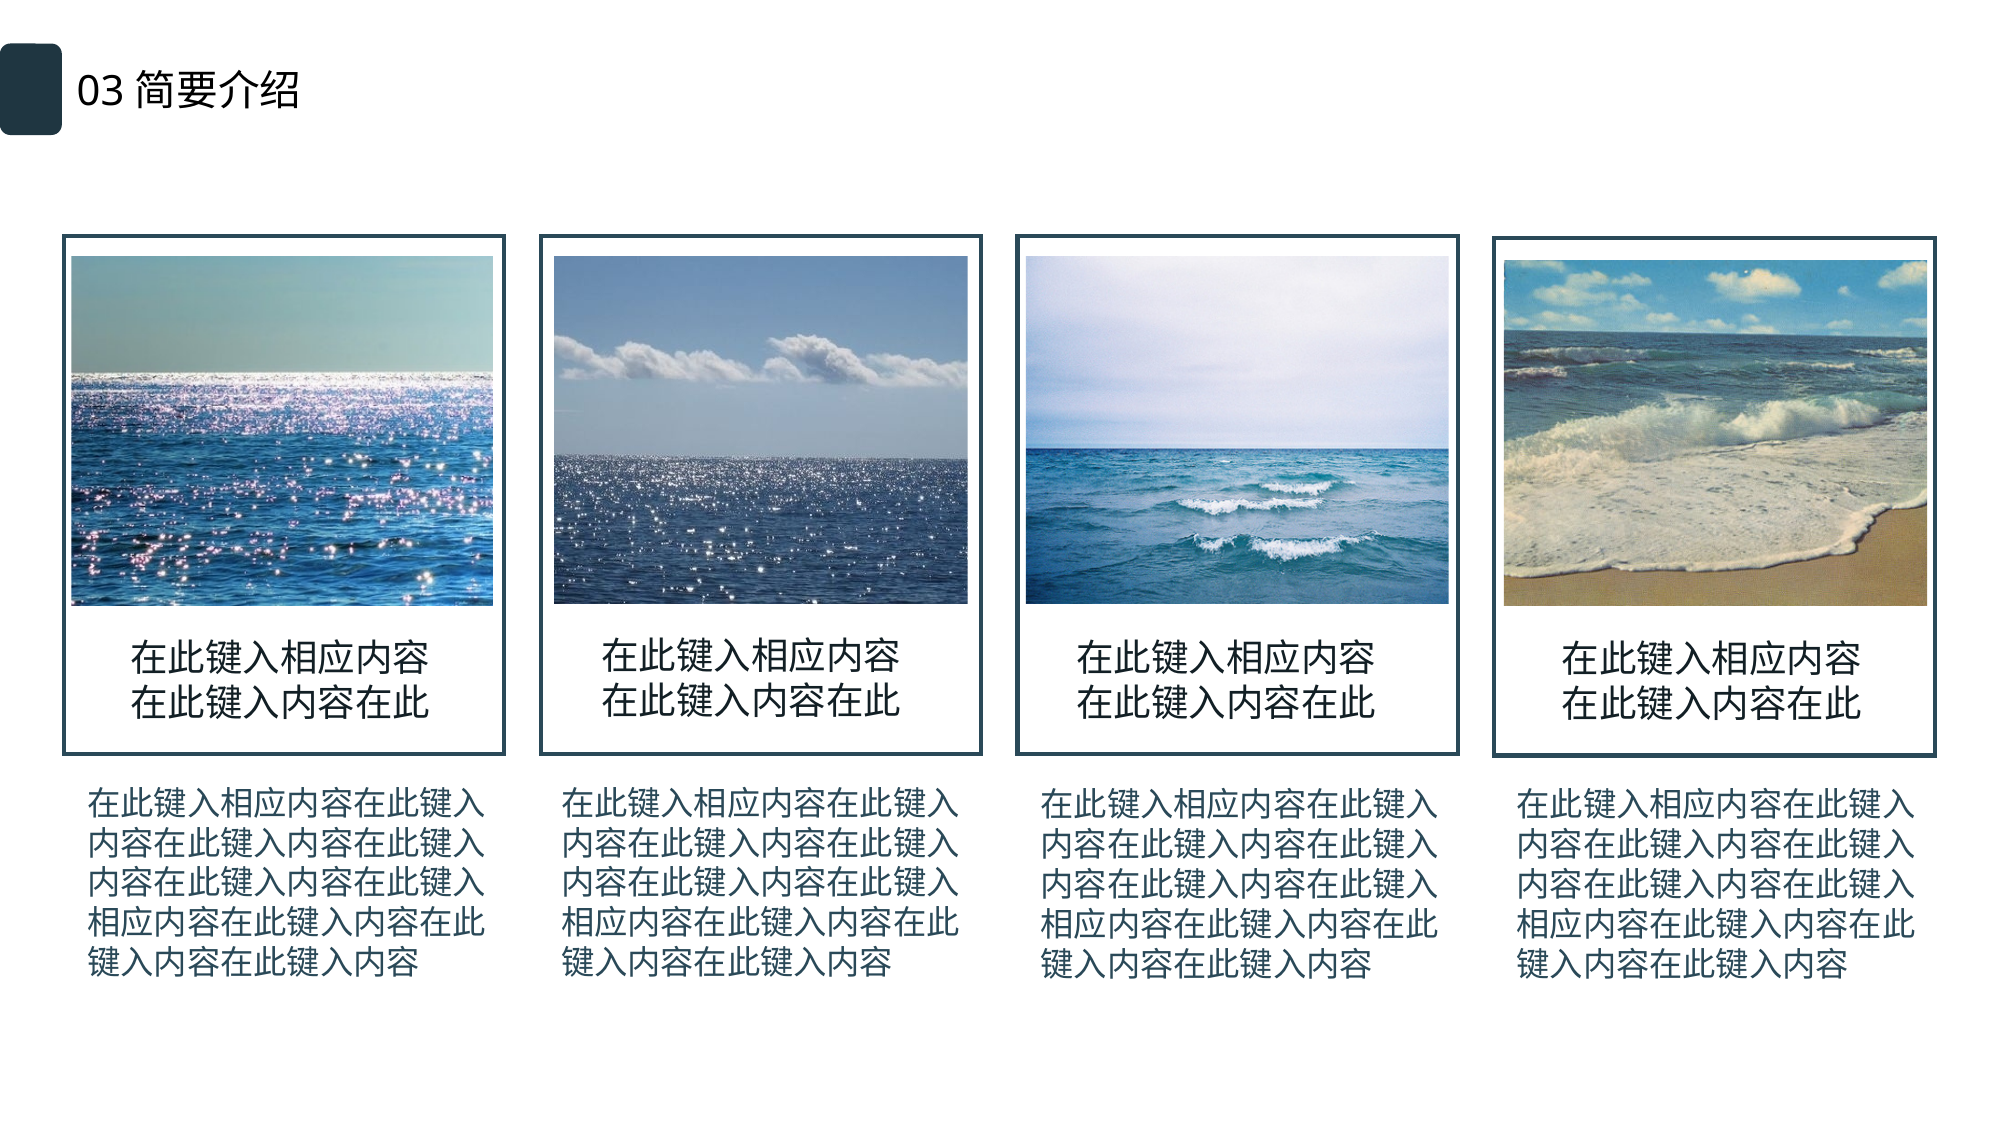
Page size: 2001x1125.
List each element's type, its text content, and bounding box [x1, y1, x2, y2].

picture [71, 256, 493, 606]
picture [1025, 256, 1449, 604]
text_box [0, 42, 63, 137]
picture [1503, 260, 1928, 606]
text_box 03简要介绍 [61, 56, 471, 122]
text_box 在此键入相应内容在此键入内容在此键入内容在此键入内容在此键入内容在此键入相应内容在此键入内容在此键入内容在此键入内容 [1501, 776, 1953, 991]
text_box 在此键入相应内容在此键入内容在此 [115, 626, 480, 731]
text_box [1493, 237, 1936, 757]
text_box [1016, 235, 1459, 755]
text_box [540, 235, 982, 755]
picture [554, 256, 968, 604]
text_box 在此键入相应内容在此键入内容在此 [586, 624, 951, 730]
text_box 在此键入相应内容在此键入内容在此键入内容在此键入内容在此键入内容在此键入相应内容在此键入内容在此键入内容在此键入内容 [72, 774, 523, 989]
text_box 在此键入相应内容在此键入内容在此键入内容在此键入内容在此键入内容在此键入相应内容在此键入内容在此键入内容在此键入内容 [546, 774, 997, 989]
text_box 在此键入相应内容在此键入内容在此 [1061, 626, 1426, 731]
text_box 在此键入相应内容在此键入内容在此 [1546, 627, 1912, 733]
text_box 在此键入相应内容在此键入内容在此键入内容在此键入内容在此键入内容在此键入相应内容在此键入内容在此键入内容在此键入内容 [1025, 776, 1477, 991]
text_box [63, 235, 505, 755]
